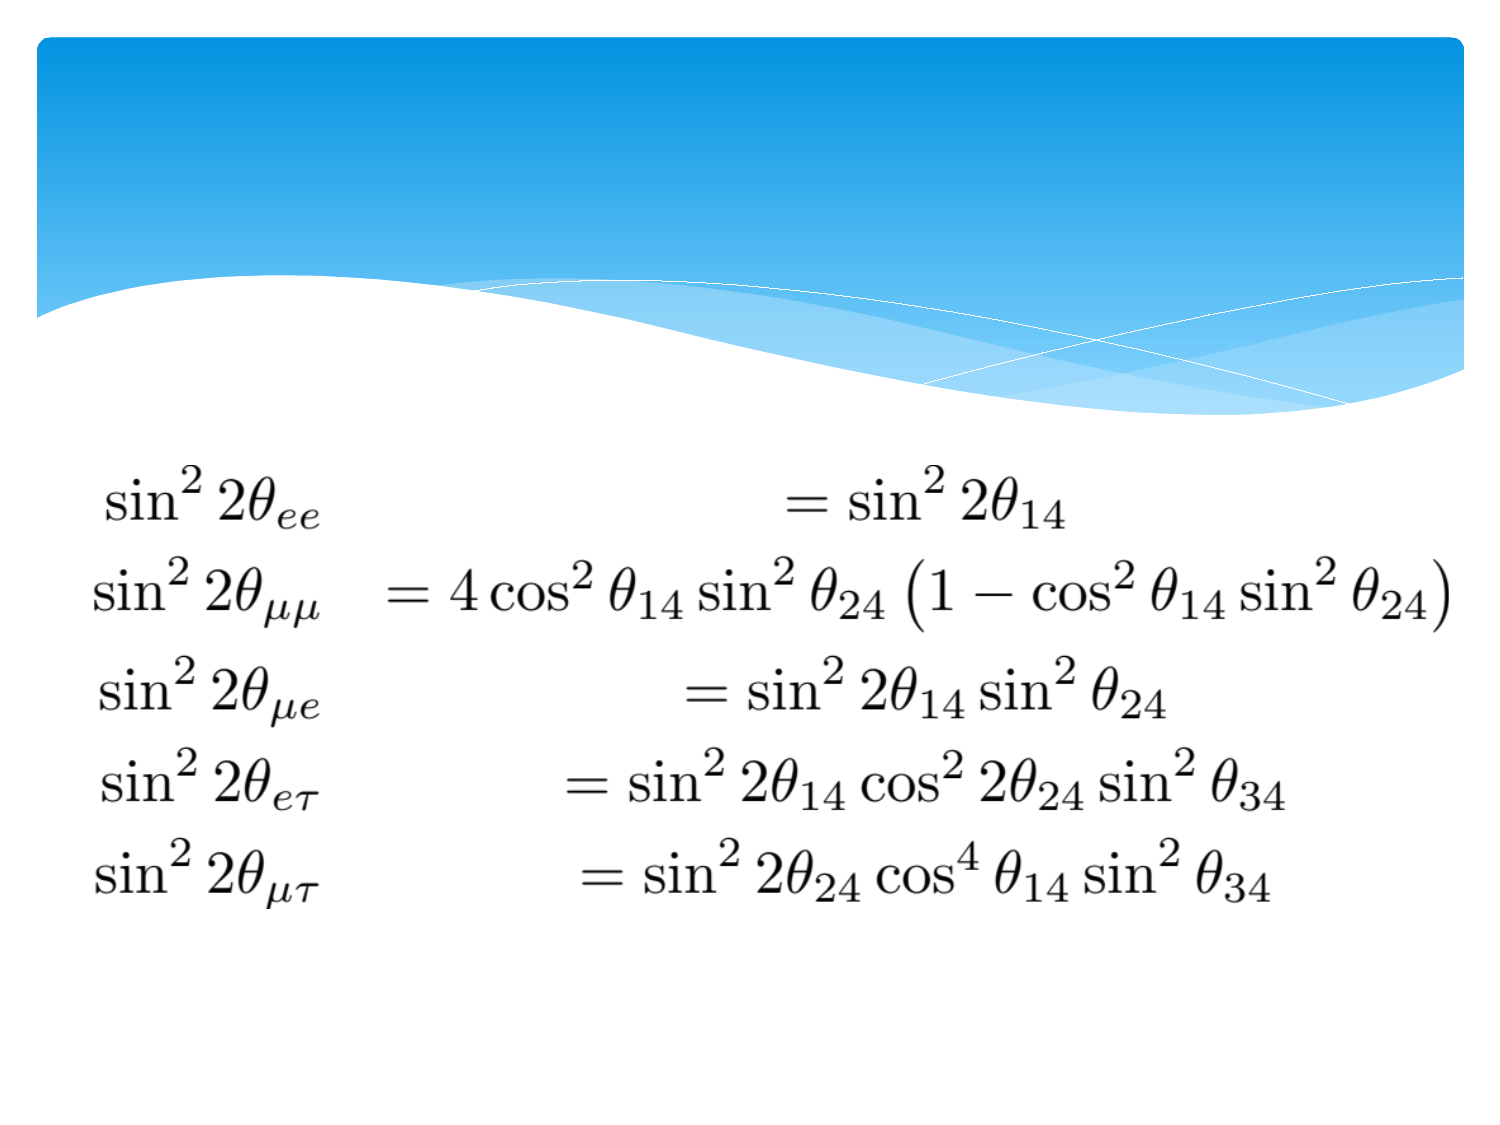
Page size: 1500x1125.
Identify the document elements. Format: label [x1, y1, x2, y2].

picture [93, 465, 1450, 910]
